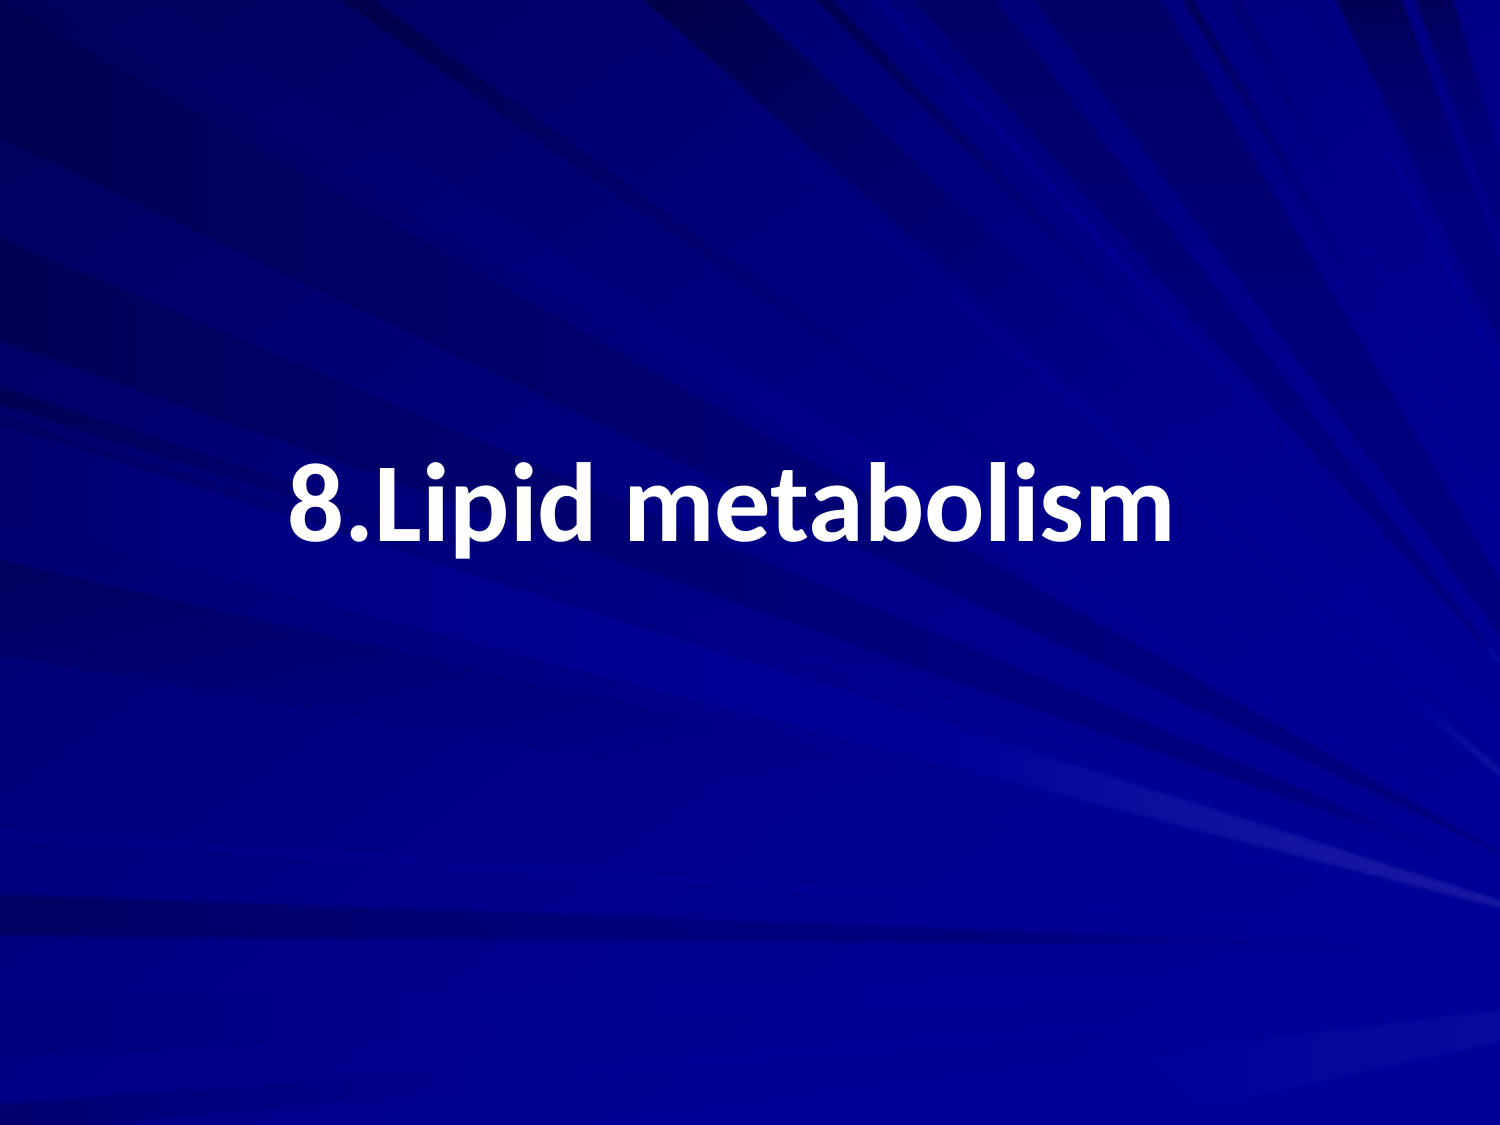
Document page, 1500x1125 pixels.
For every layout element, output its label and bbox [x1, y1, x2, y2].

text_box [0, 0, 1500, 1125]
